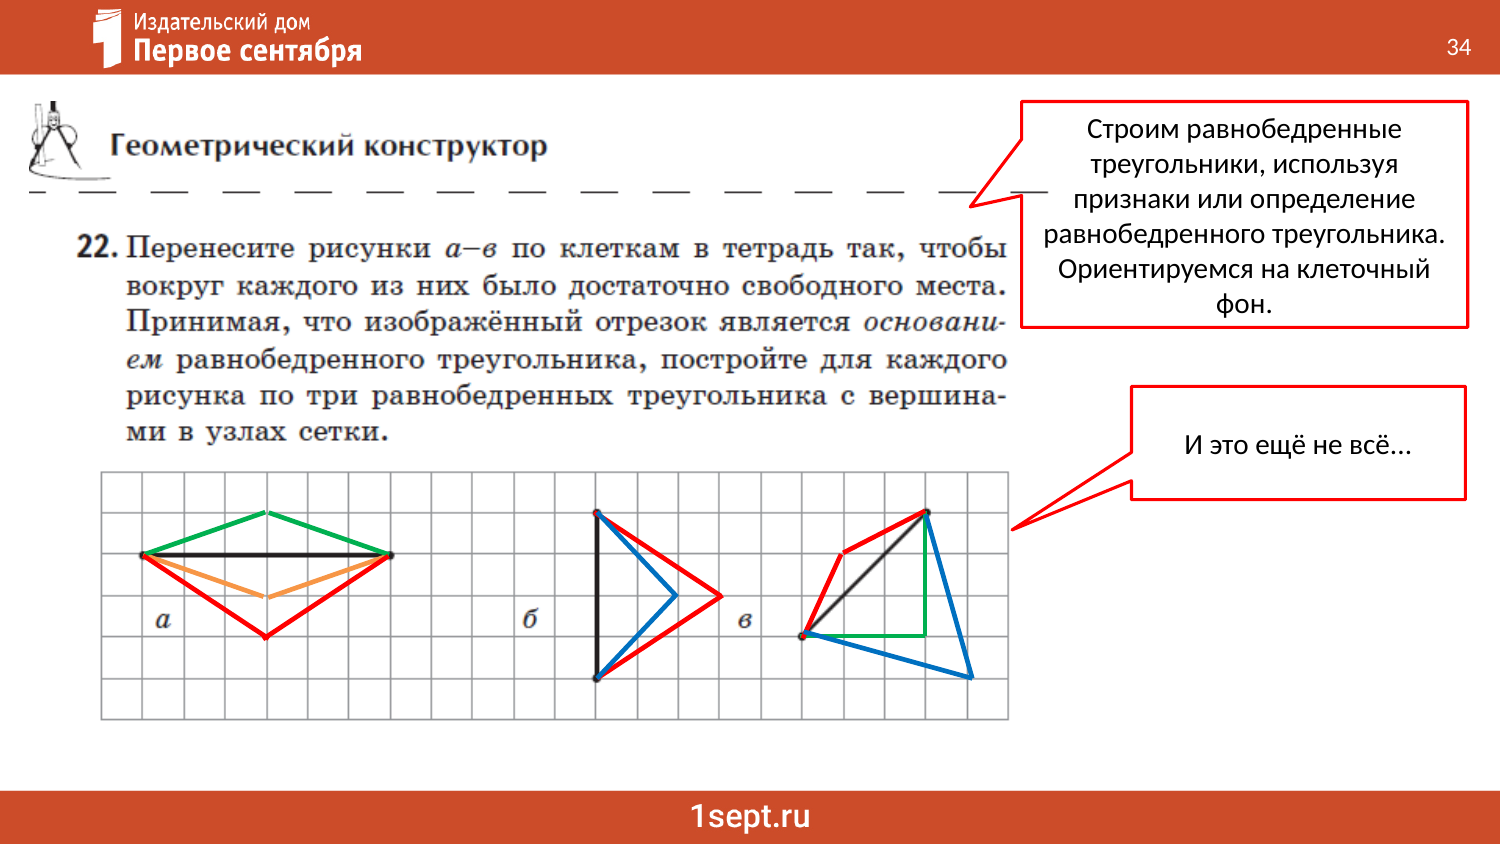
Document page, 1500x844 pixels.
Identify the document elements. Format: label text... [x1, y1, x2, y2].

text_box И это ещё не всё... [1085, 384, 1468, 503]
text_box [802, 553, 842, 631]
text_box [678, 511, 721, 594]
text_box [143, 555, 261, 639]
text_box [268, 512, 390, 555]
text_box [262, 555, 389, 640]
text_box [842, 510, 926, 554]
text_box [144, 511, 266, 554]
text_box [803, 631, 973, 679]
text_box Строим равнобедренные треугольники, используя признаки или определение равнобедренного треугольника. Ориентируемся на клеточный фон. [1077, 99, 1470, 330]
slide_number 34 [1417, 23, 1487, 69]
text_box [681, 595, 723, 679]
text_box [596, 593, 678, 679]
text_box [925, 514, 973, 631]
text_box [596, 511, 678, 593]
picture [0, 0, 1500, 844]
